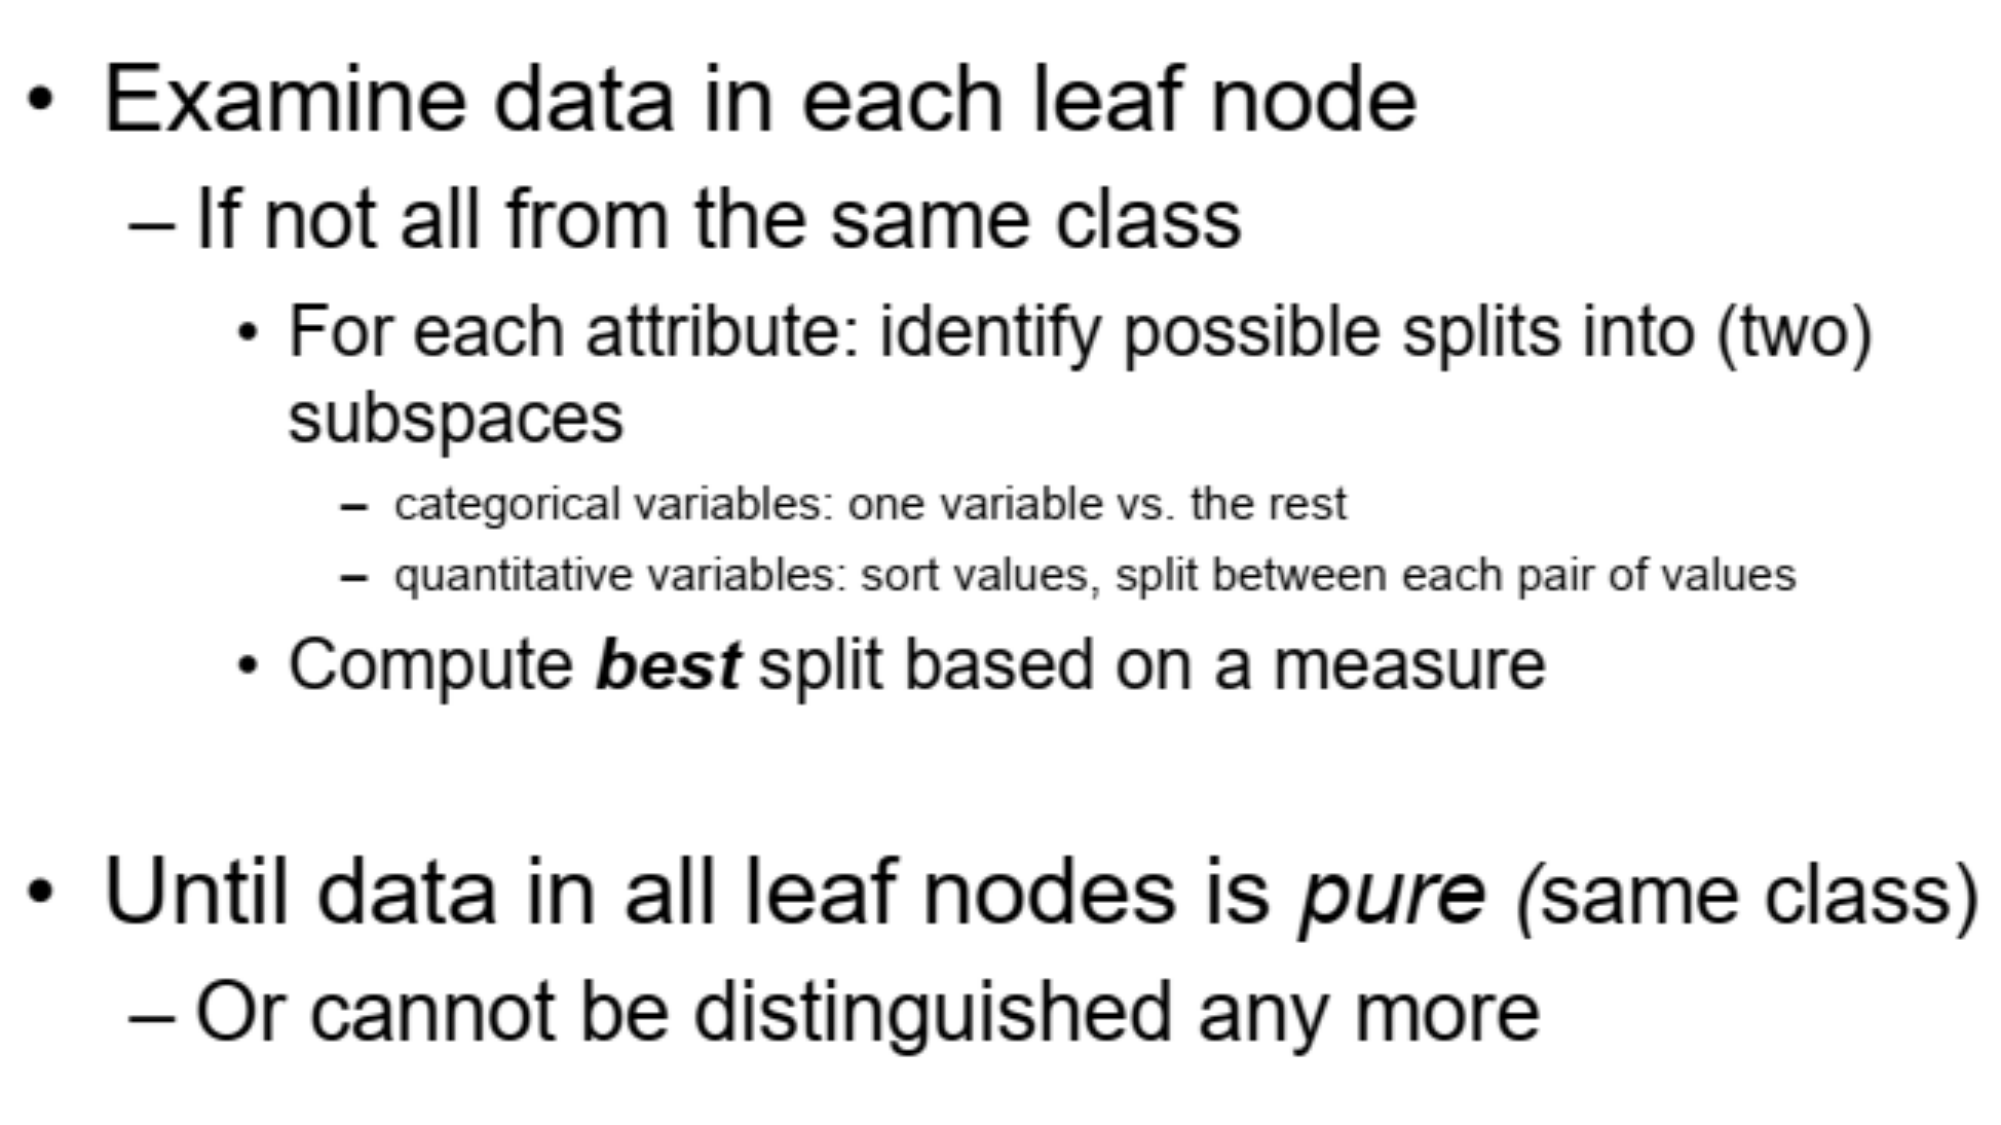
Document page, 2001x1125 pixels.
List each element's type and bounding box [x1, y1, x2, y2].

list [0, 0, 2000, 1125]
